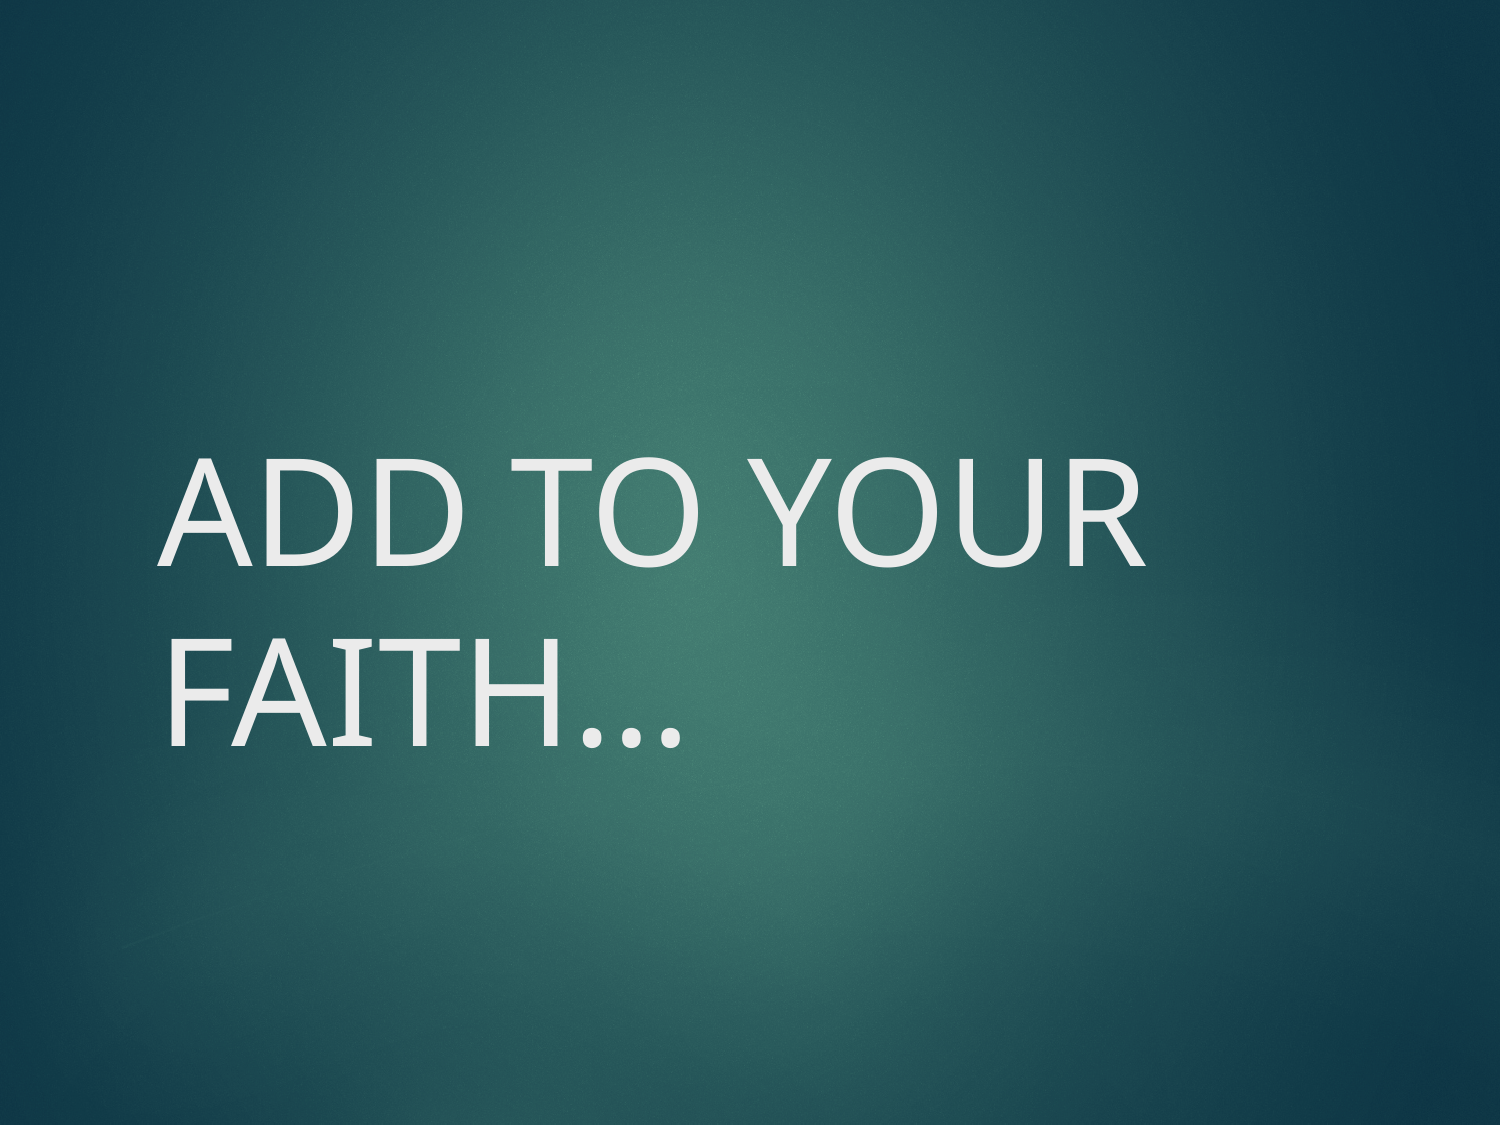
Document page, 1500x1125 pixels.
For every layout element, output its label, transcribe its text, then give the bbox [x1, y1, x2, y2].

title ADD TO YOUR FAITH… [142, 237, 1229, 784]
